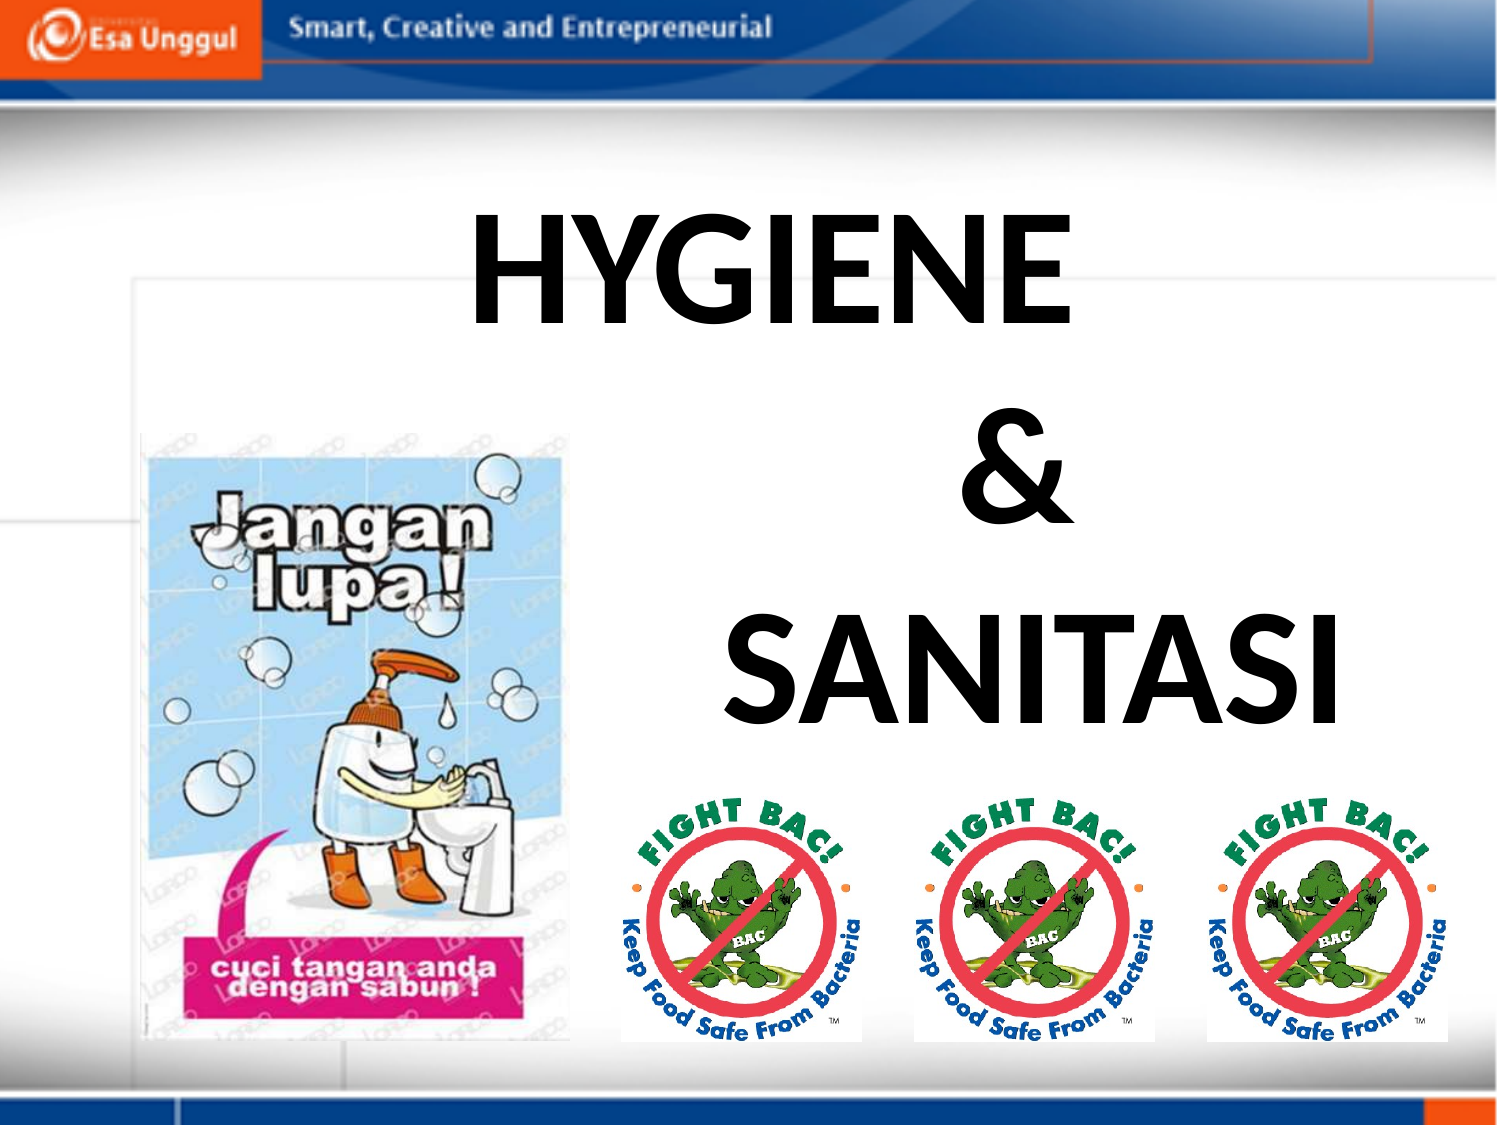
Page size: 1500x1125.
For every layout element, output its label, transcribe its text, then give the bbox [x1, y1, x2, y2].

title HYGIENE & SANITASI [117, 93, 1465, 821]
picture [0, 0, 1500, 1125]
